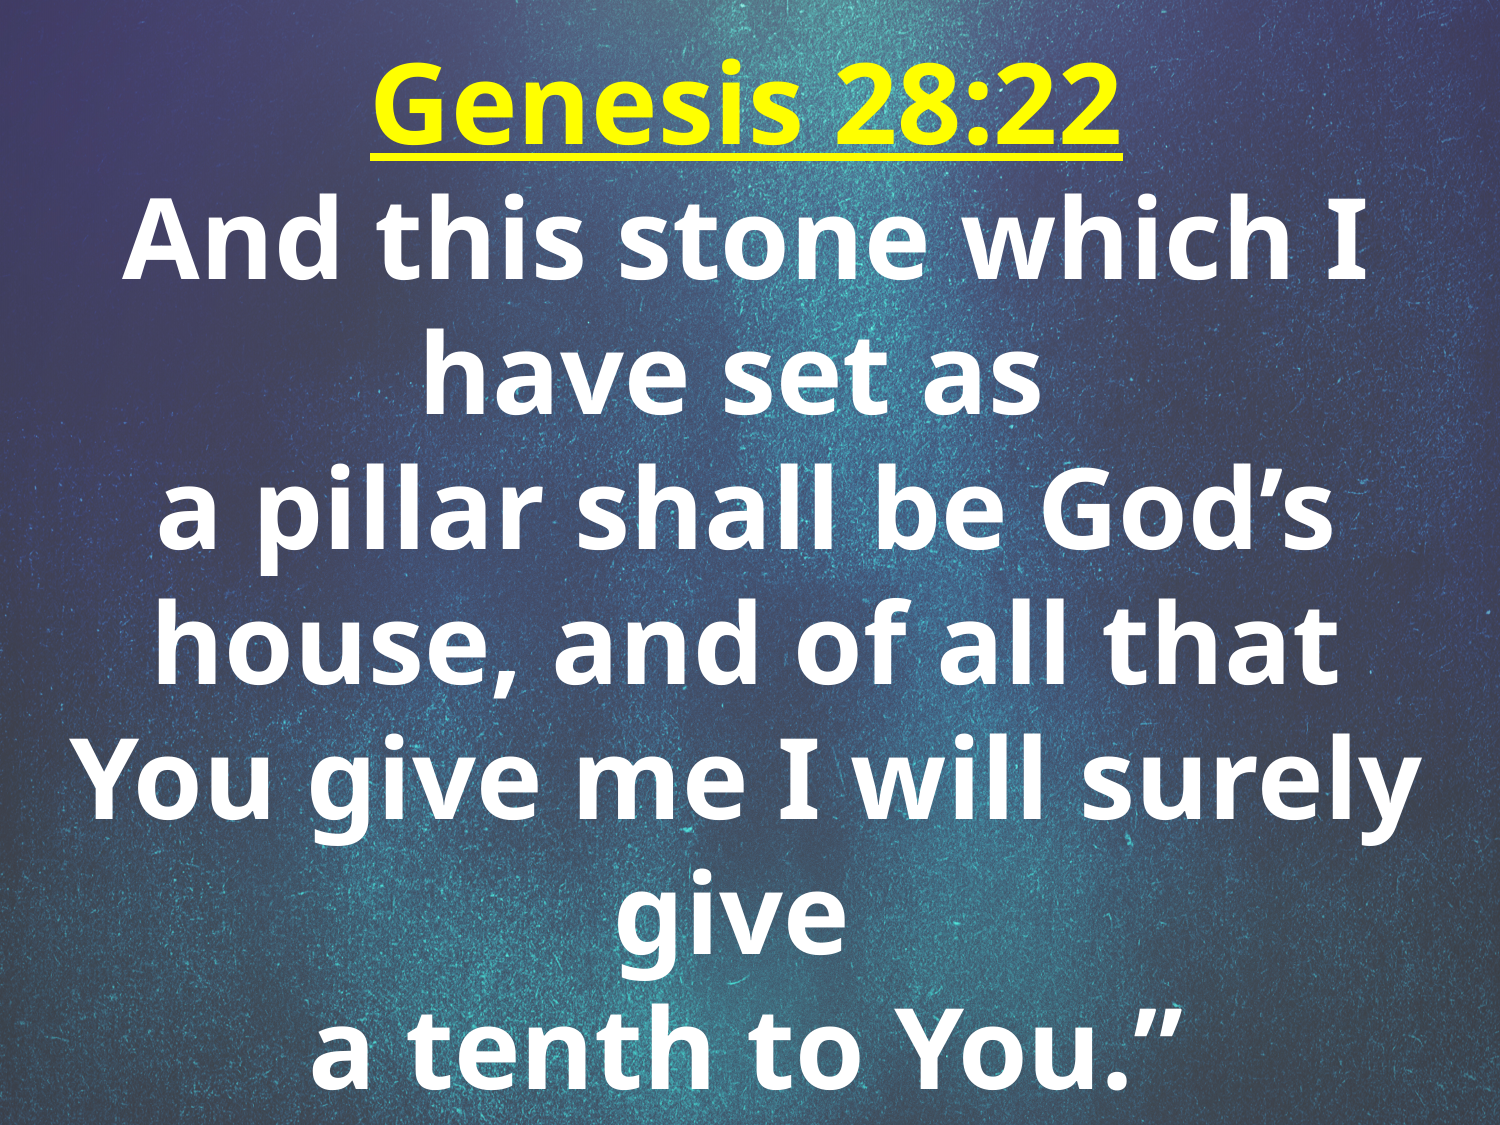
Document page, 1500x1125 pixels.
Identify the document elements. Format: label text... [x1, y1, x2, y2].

text_box Genesis 28:22 And this stone which I have set as a pillar shall be God’s house, and of all that You give me I will surely give a tenth to You.” [22, 24, 1471, 1119]
picture [0, 0, 1500, 1125]
